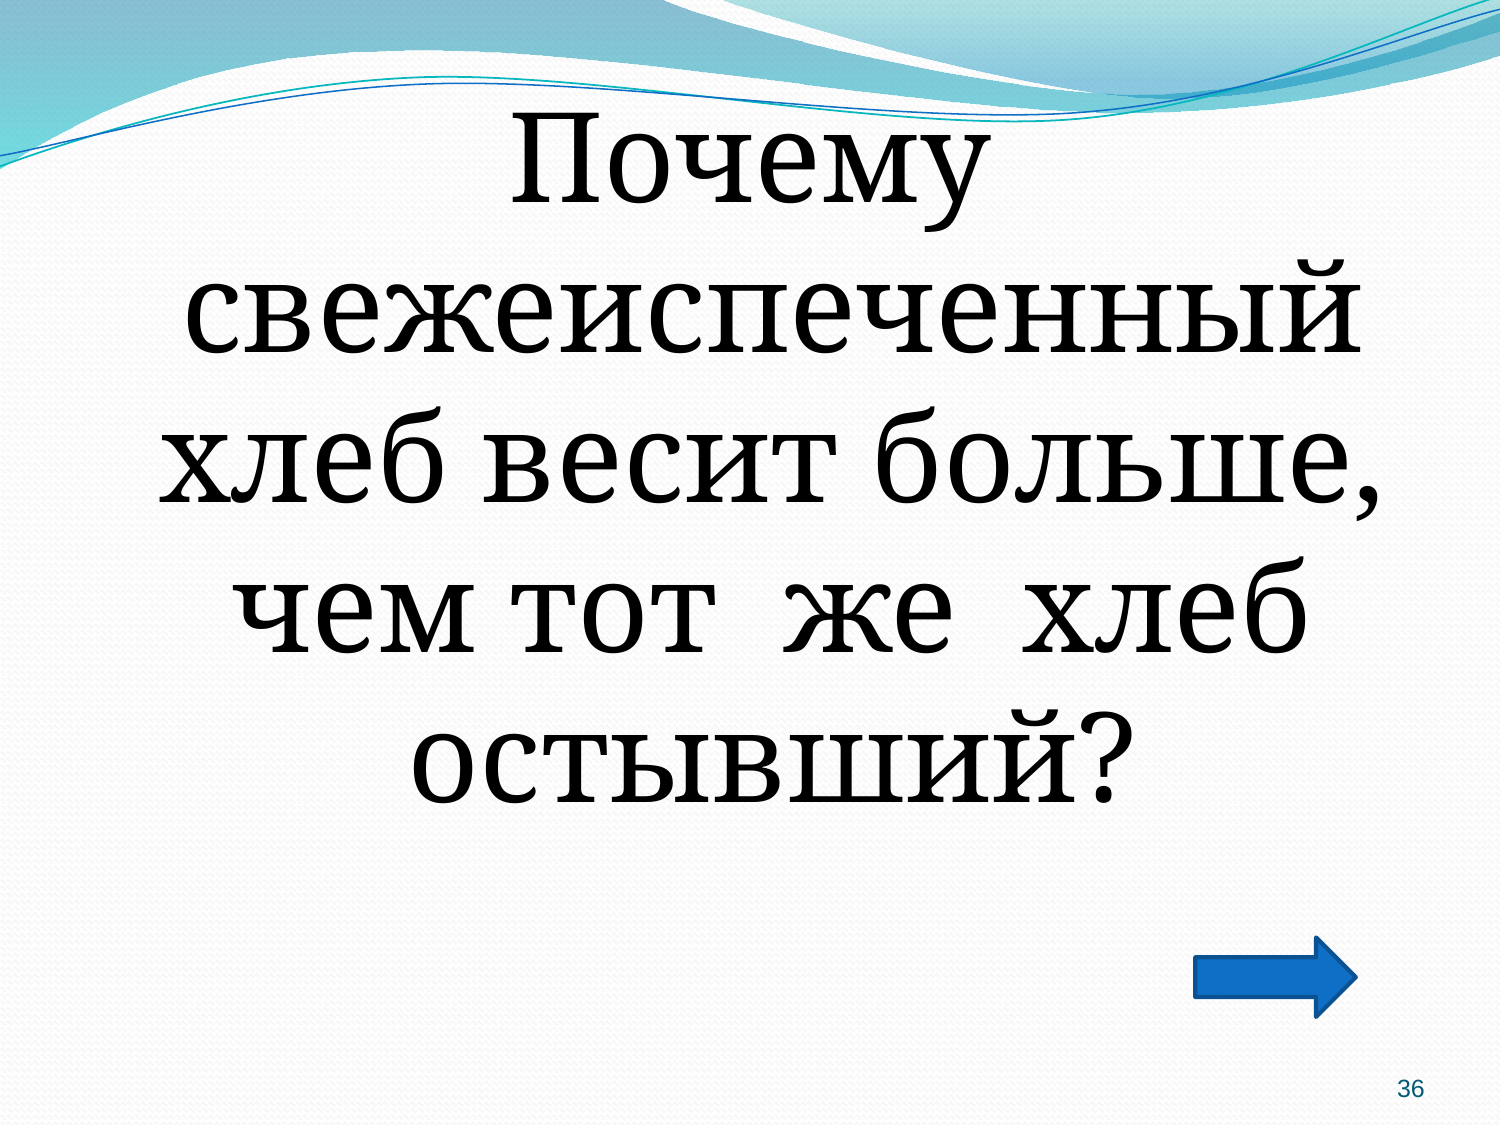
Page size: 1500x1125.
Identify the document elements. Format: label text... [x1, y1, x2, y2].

text_box [1193, 935, 1358, 1019]
list Почему свежеиспеченный хлеб весит больше, чем тот же хлеб остывший? [75, 70, 1425, 1005]
slide_number 36 [1299, 1042, 1425, 1103]
